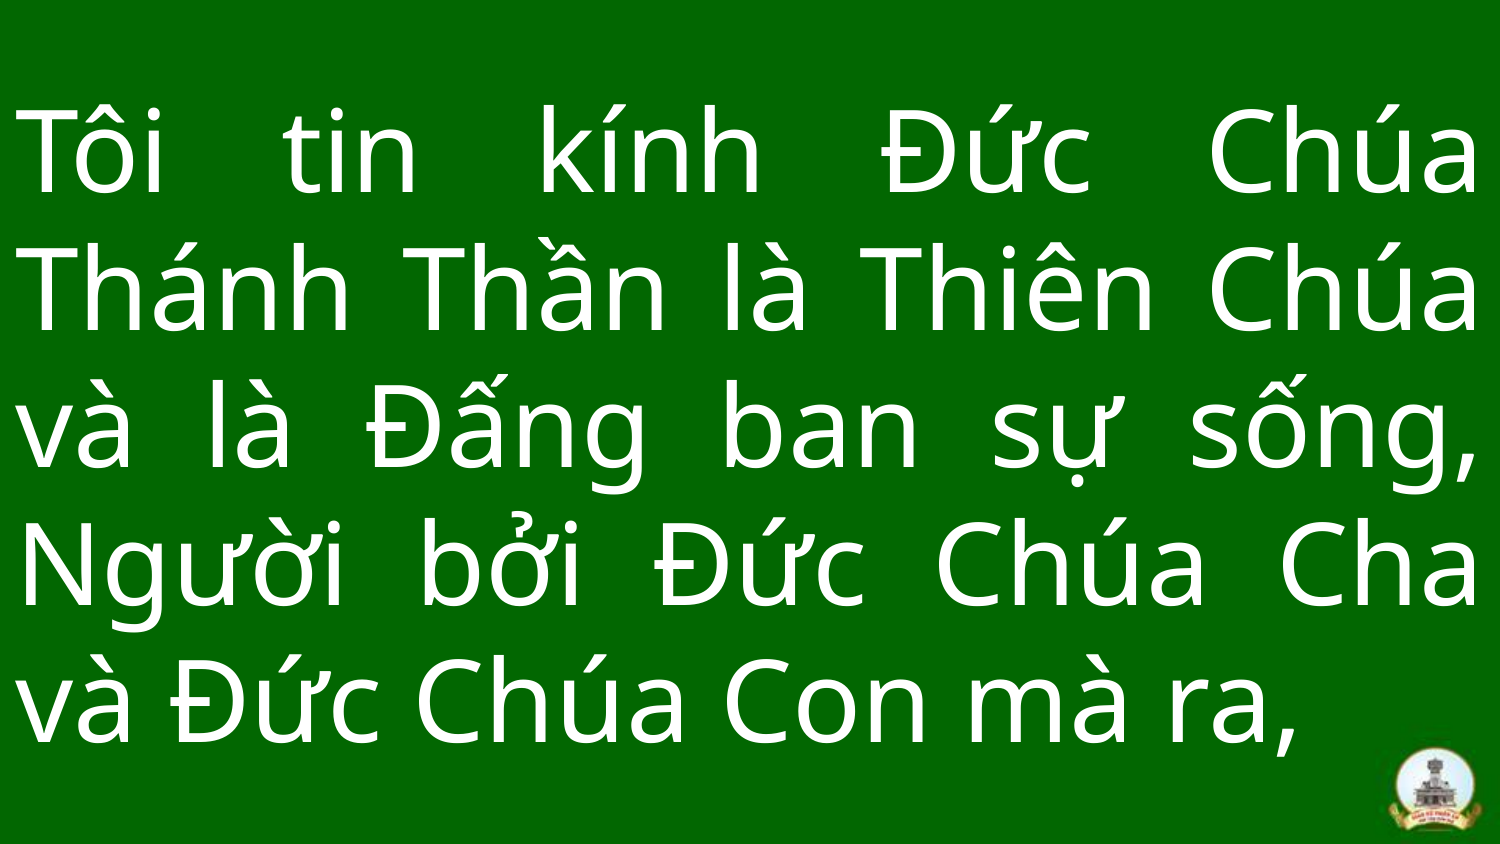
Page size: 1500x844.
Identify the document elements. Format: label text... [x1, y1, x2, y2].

title Tôi tin kính Đức Chúa Thánh Thần là Thiên Chúa và là Đấng ban sự sống, Người bởi Đức Chúa Cha và Đức Chúa Con mà ra, [0, 0, 1500, 844]
